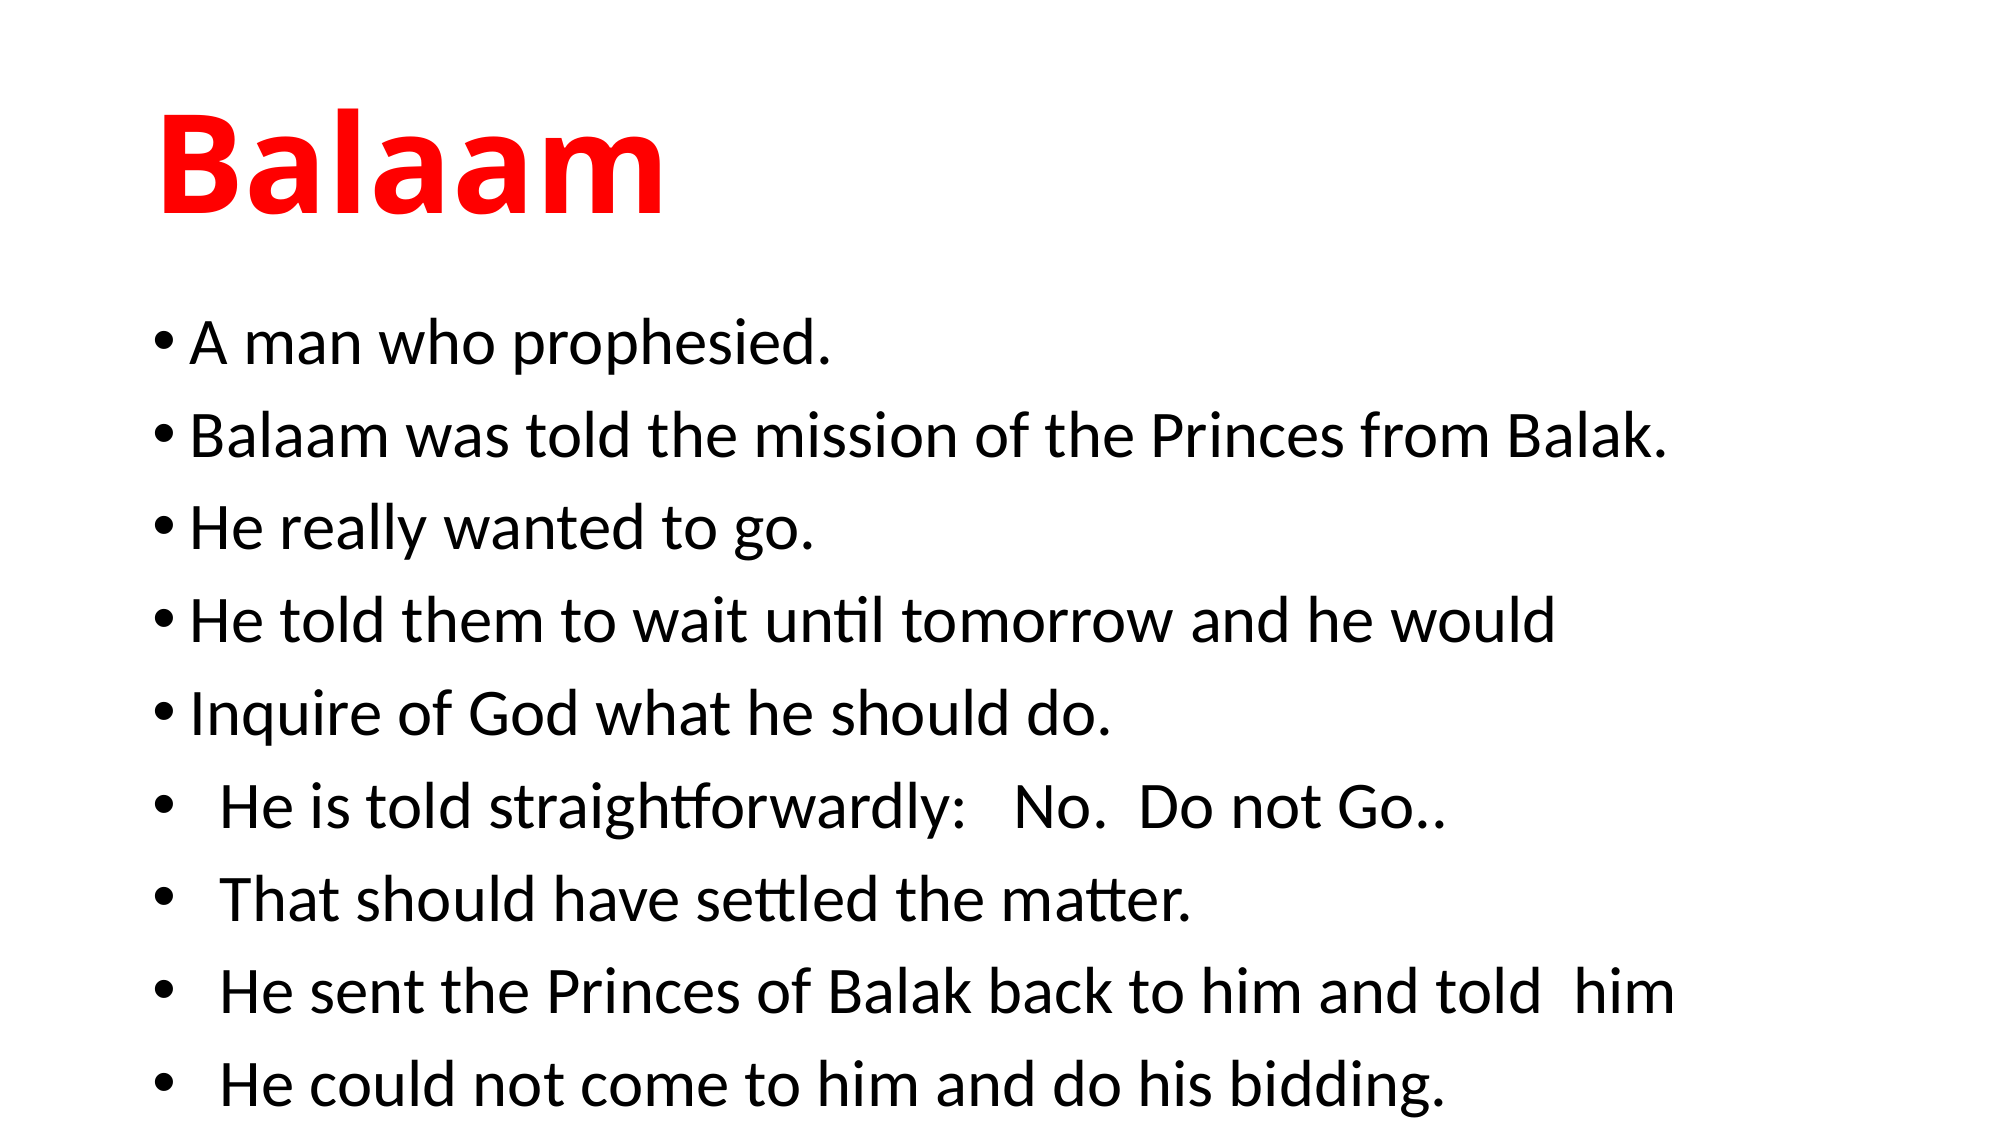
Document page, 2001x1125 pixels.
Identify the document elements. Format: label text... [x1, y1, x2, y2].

title Balaam [137, 59, 1863, 278]
list A man who prophesied. Balaam was told the mission of the Princes from Balak. He really wanted to go. He told them to wait until tomorrow and he would Inquire of God what he should do. He is told straightforwardly: No. Do not Go.. That should have settled the matter. He sent the Princes of Balak back to him and told him He could not come to him and do his bidding. [137, 299, 1863, 1125]
